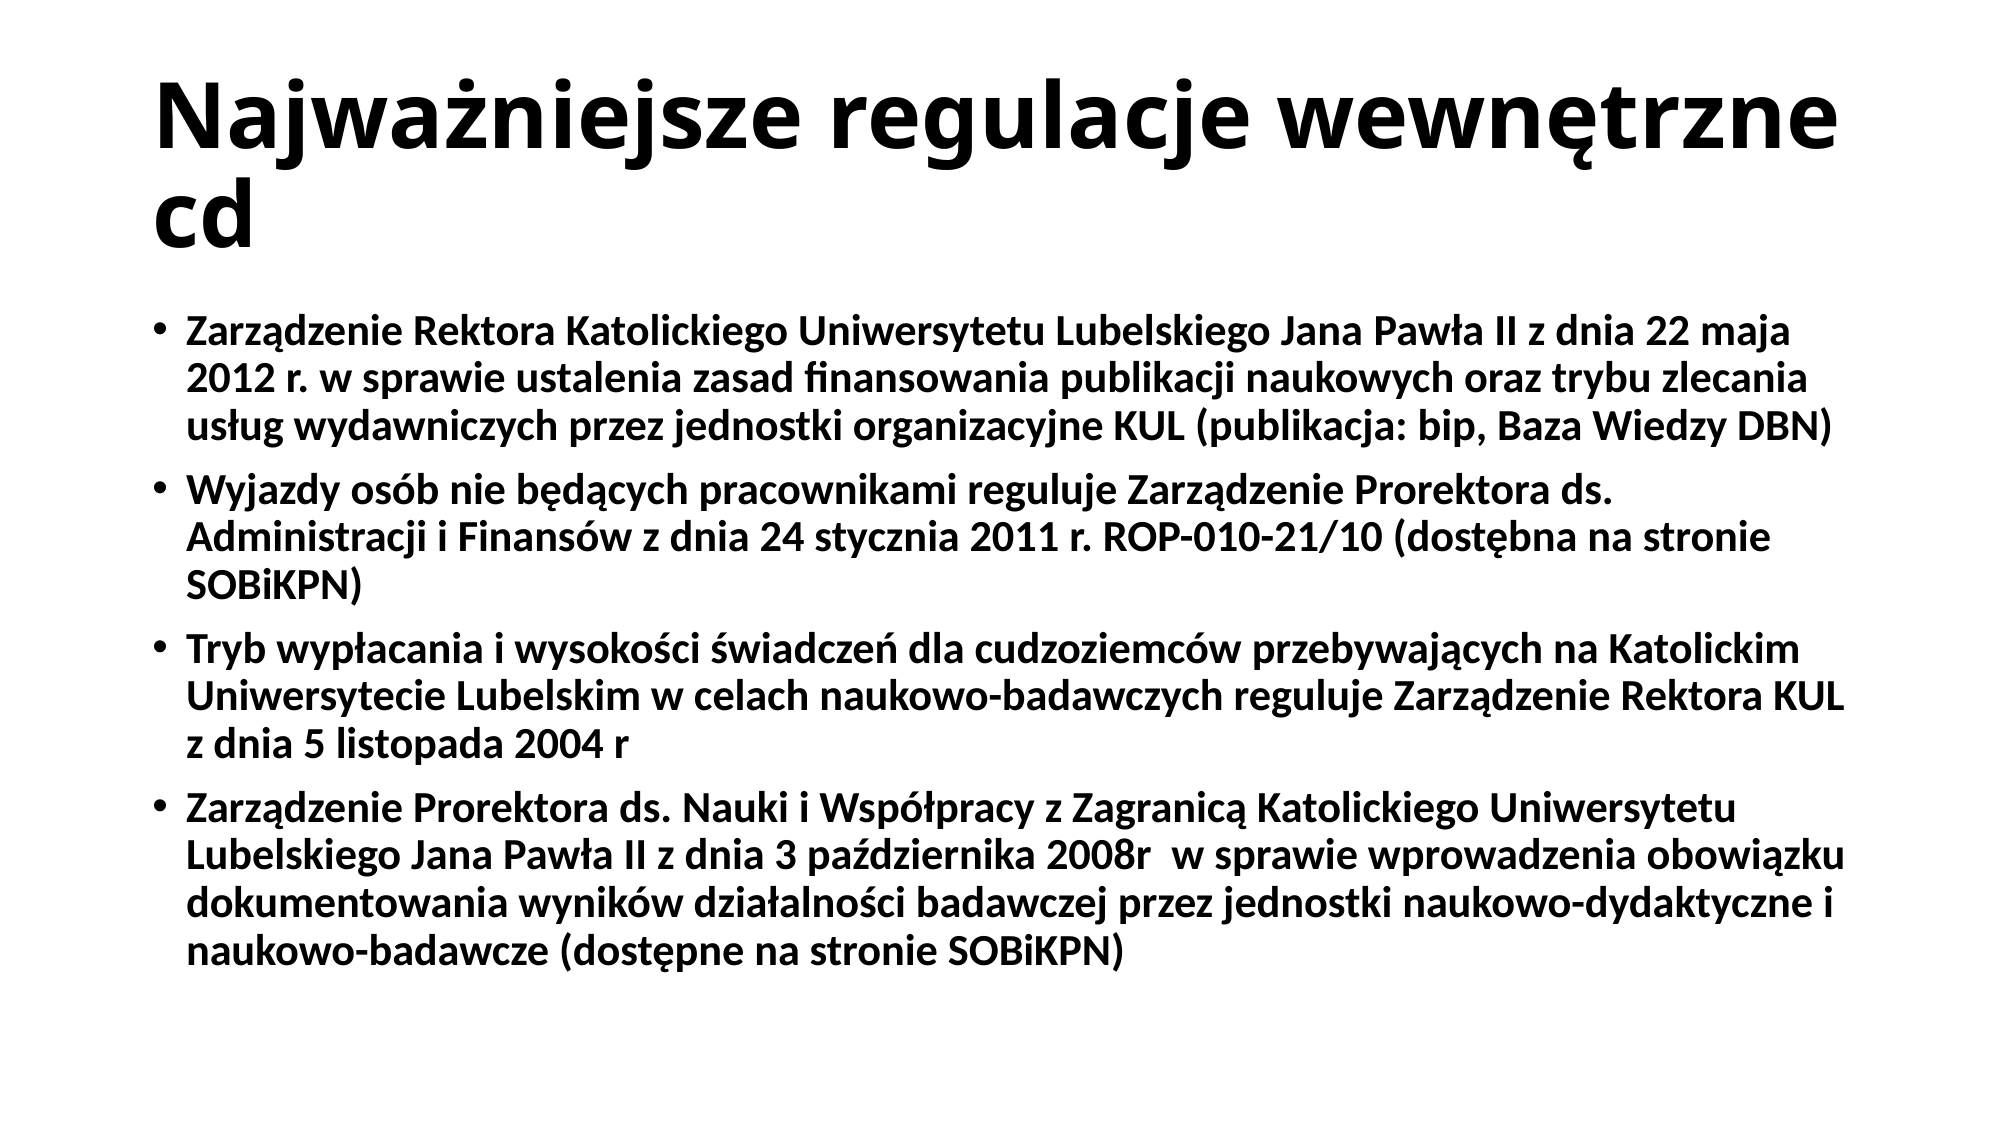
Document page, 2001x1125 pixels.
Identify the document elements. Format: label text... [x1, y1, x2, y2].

list Zarządzenie Rektora Katolickiego Uniwersytetu Lubelskiego Jana Pawła II z dnia 22 maja 2012 r. w sprawie ustalenia zasad finansowania publikacji naukowych oraz trybu zlecania usług wydawniczych przez jednostki organizacyjne KUL (publikacja: bip, Baza Wiedzy DBN) Wyjazdy osób nie będących pracownikami reguluje Zarządzenie Prorektora ds. Administracji i Finansów z dnia 24 stycznia 2011 r. ROP-010-21/10 (dostębna na stronie SOBiKPN) Tryb wypłacania i wysokości świadczeń dla cudzoziemców przebywających na Katolickim Uniwersytecie Lubelskim w celach naukowo-badawczych reguluje Zarządzenie Rektora KUL z dnia 5 listopada 2004 r Zarządzenie Prorektora ds. Nauki i Współpracy z Zagranicą Katolickiego Uniwersytetu Lubelskiego Jana Pawła II z dnia 3 października 2008r w sprawie wprowadzenia obowiązku dokumentowania wyników działalności badawczej przez jednostki naukowo-dydaktyczne i naukowo-badawcze (dostępne na stronie SOBiKPN) [137, 299, 1863, 1014]
title Najważniejsze regulacje wewnętrzne cd [137, 59, 1863, 278]
